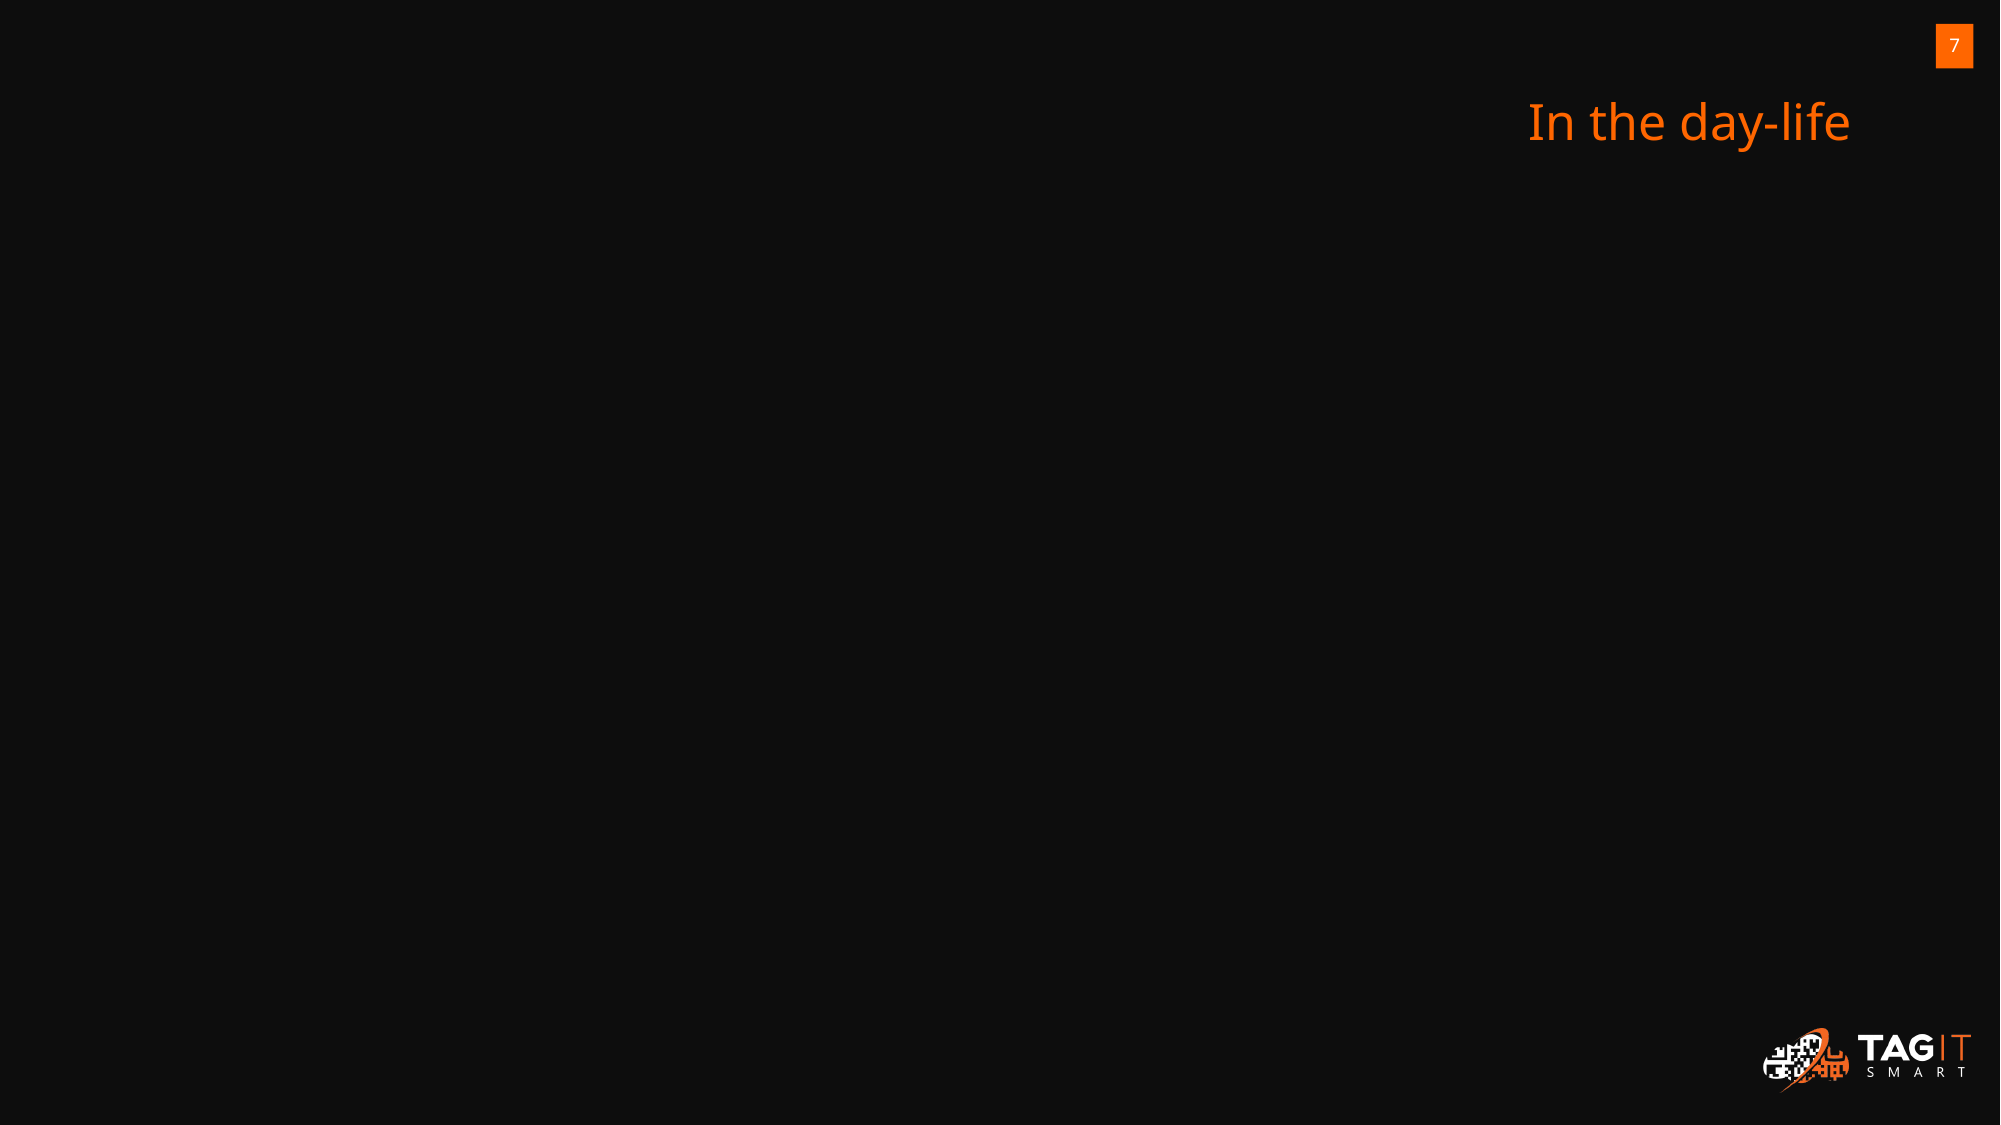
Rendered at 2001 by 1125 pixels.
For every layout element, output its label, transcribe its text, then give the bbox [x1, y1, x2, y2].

text_box In the day-life [73, 83, 1867, 159]
picture [1738, 1028, 1971, 1093]
slide_number 7 [1935, 23, 1974, 69]
